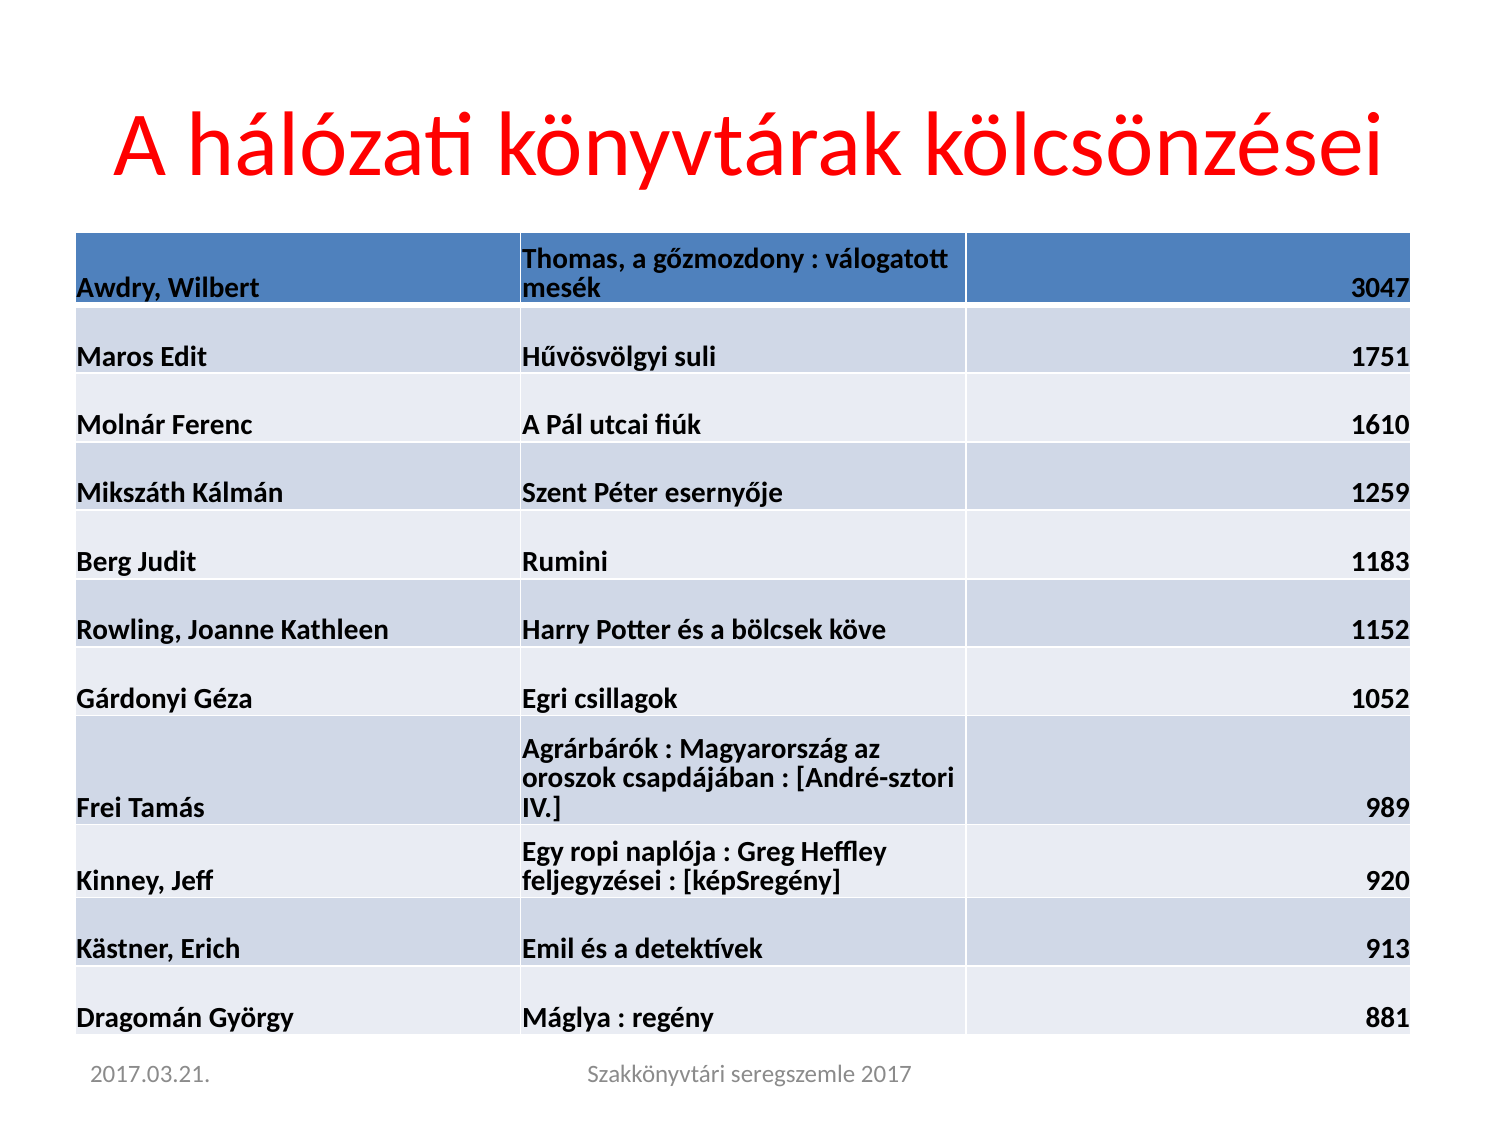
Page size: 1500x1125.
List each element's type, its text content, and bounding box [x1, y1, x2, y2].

table_cell 989 [967, 716, 1410, 824]
table_cell Kästner, Erich [76, 898, 520, 965]
table_cell 913 [967, 898, 1410, 965]
table_cell Frei Tamás [76, 716, 520, 824]
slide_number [75, 1042, 425, 1103]
table_cell 1183 [967, 511, 1410, 578]
table_cell Hűvösvölgyi suli [521, 308, 965, 372]
table_cell Berg Judit [76, 511, 520, 578]
table_header Awdry, Wilbert [76, 233, 520, 302]
table_cell Harry Potter és a bölcsek köve [521, 580, 965, 646]
table_cell Dragomán György [76, 967, 520, 1034]
table_cell Molnár Ferenc [76, 374, 520, 441]
table_cell Mikszáth Kálmán [76, 443, 520, 509]
table_cell 881 [967, 967, 1410, 1034]
table_cell Rowling, Joanne Kathleen [76, 580, 520, 646]
table_cell Egri csillagok [521, 648, 965, 715]
table_cell 1259 [967, 443, 1410, 509]
table_cell 1610 [967, 374, 1410, 441]
table_cell 1751 [967, 308, 1410, 372]
table_cell Rumini [521, 511, 965, 578]
table_header Thomas, a gőzmozdony : válogatott mesék [521, 233, 965, 302]
table_cell 1152 [967, 580, 1410, 646]
table_cell Emil és a detektívek [521, 898, 965, 965]
table_cell A Pál utcai fiúk [521, 374, 965, 441]
table_cell Kinney, Jeff [76, 825, 520, 897]
table_header 3047 [967, 233, 1410, 302]
table_cell Maros Edit [76, 308, 520, 372]
table_cell Egy ropi naplója : Greg Heffley feljegyzései : [képSregény] [521, 825, 965, 897]
table_cell 920 [967, 825, 1410, 897]
table_cell Agrárbárók : Magyarország az oroszok csapdájában : [André-sztori IV.] [521, 716, 965, 824]
table_cell Gárdonyi Géza [76, 648, 520, 715]
table_cell Szent Péter esernyője [521, 443, 965, 509]
table_cell 1052 [967, 648, 1410, 715]
title A hálózati könyvtárak kölcsönzései [75, 45, 1425, 233]
table_cell Máglya : regény [521, 967, 965, 1034]
footer Szakkönyvtári seregszemle 2017 [512, 1042, 988, 1103]
